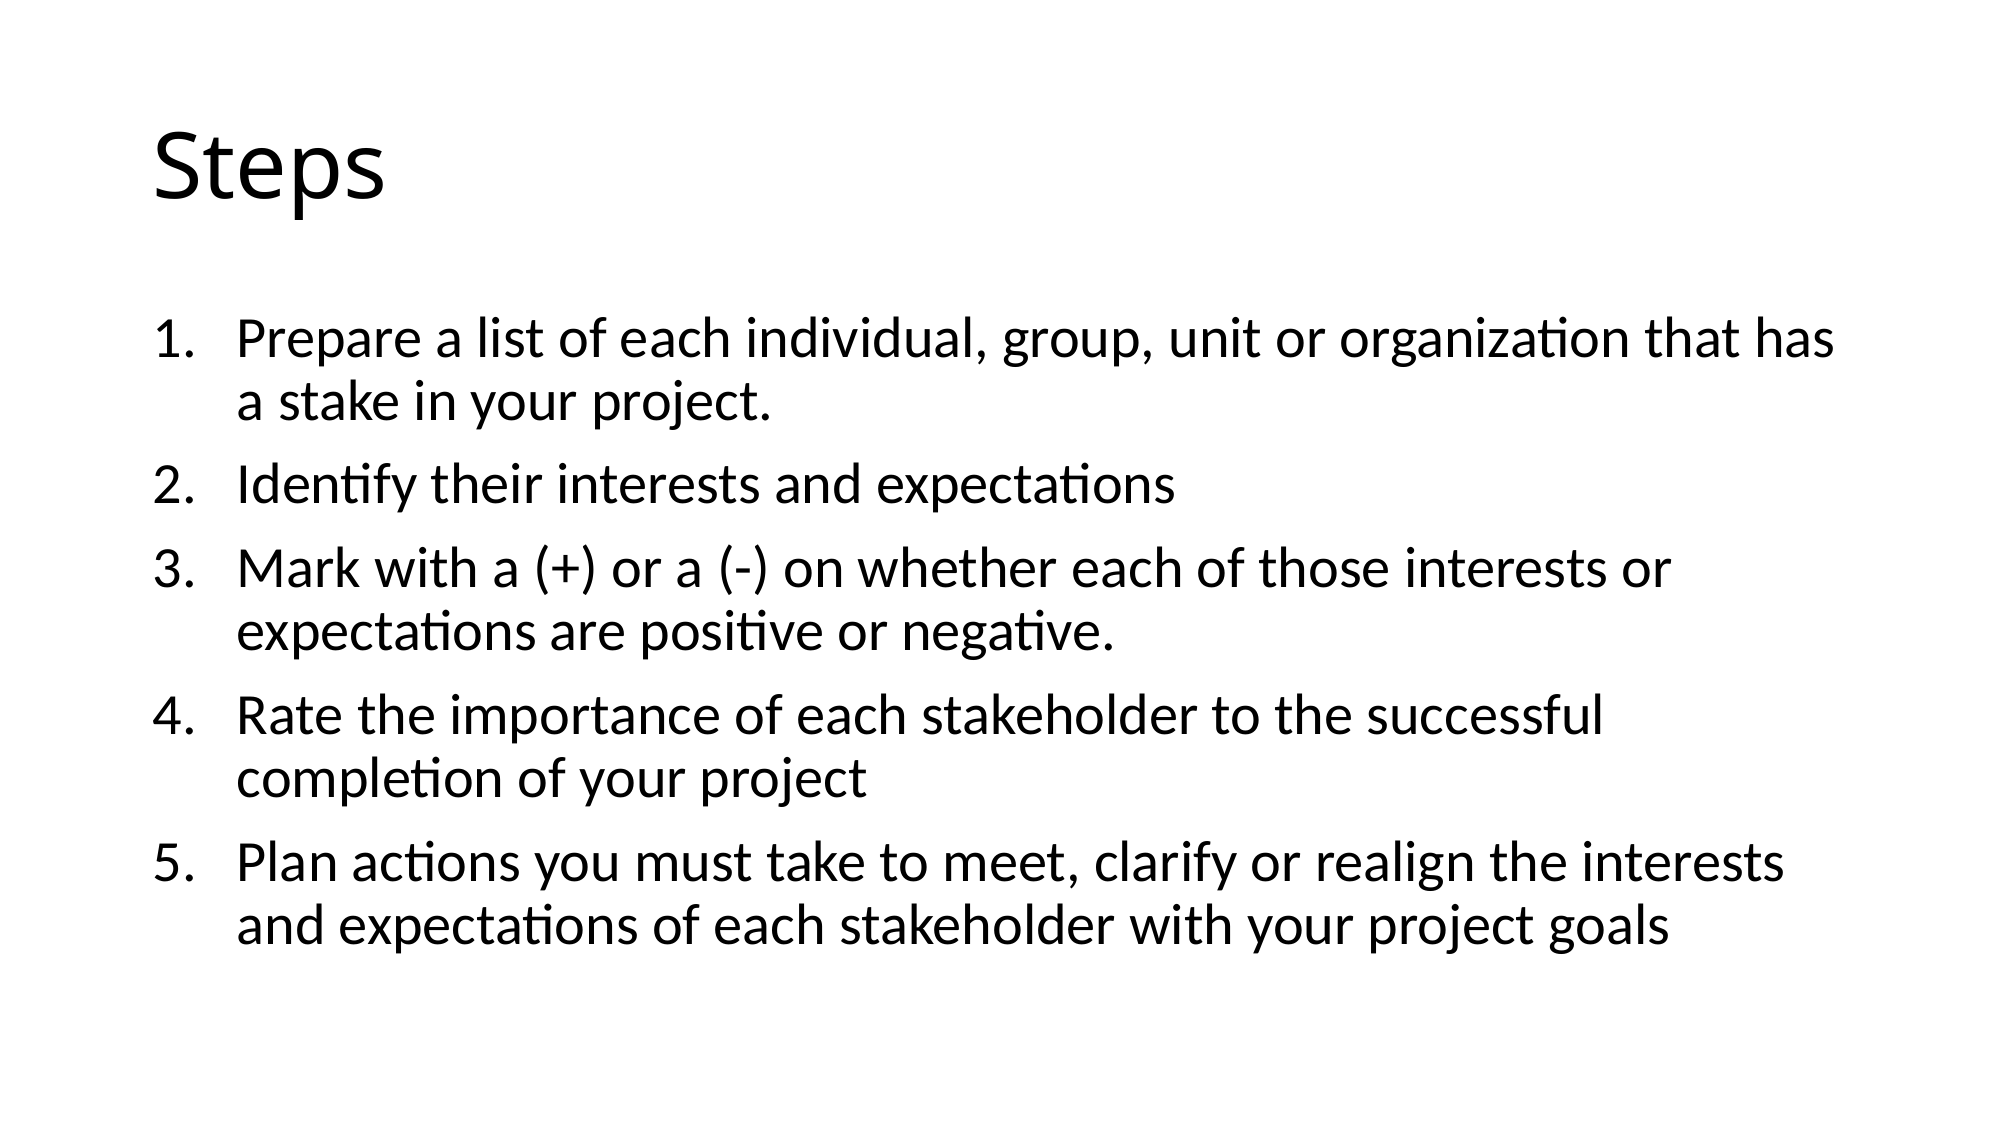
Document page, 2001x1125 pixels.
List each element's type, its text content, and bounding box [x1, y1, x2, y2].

list Prepare a list of each individual, group, unit or organization that has a stake in your project. Identify their interests and expectations Mark with a (+) or a (-) on whether each of those interests or expectations are positive or negative. Rate the importance of each stakeholder to the successful completion of your project Plan actions you must take to meet, clarify or realign the interests and expectations of each stakeholder with your project goals [137, 299, 1863, 1014]
title Steps [137, 59, 1863, 278]
